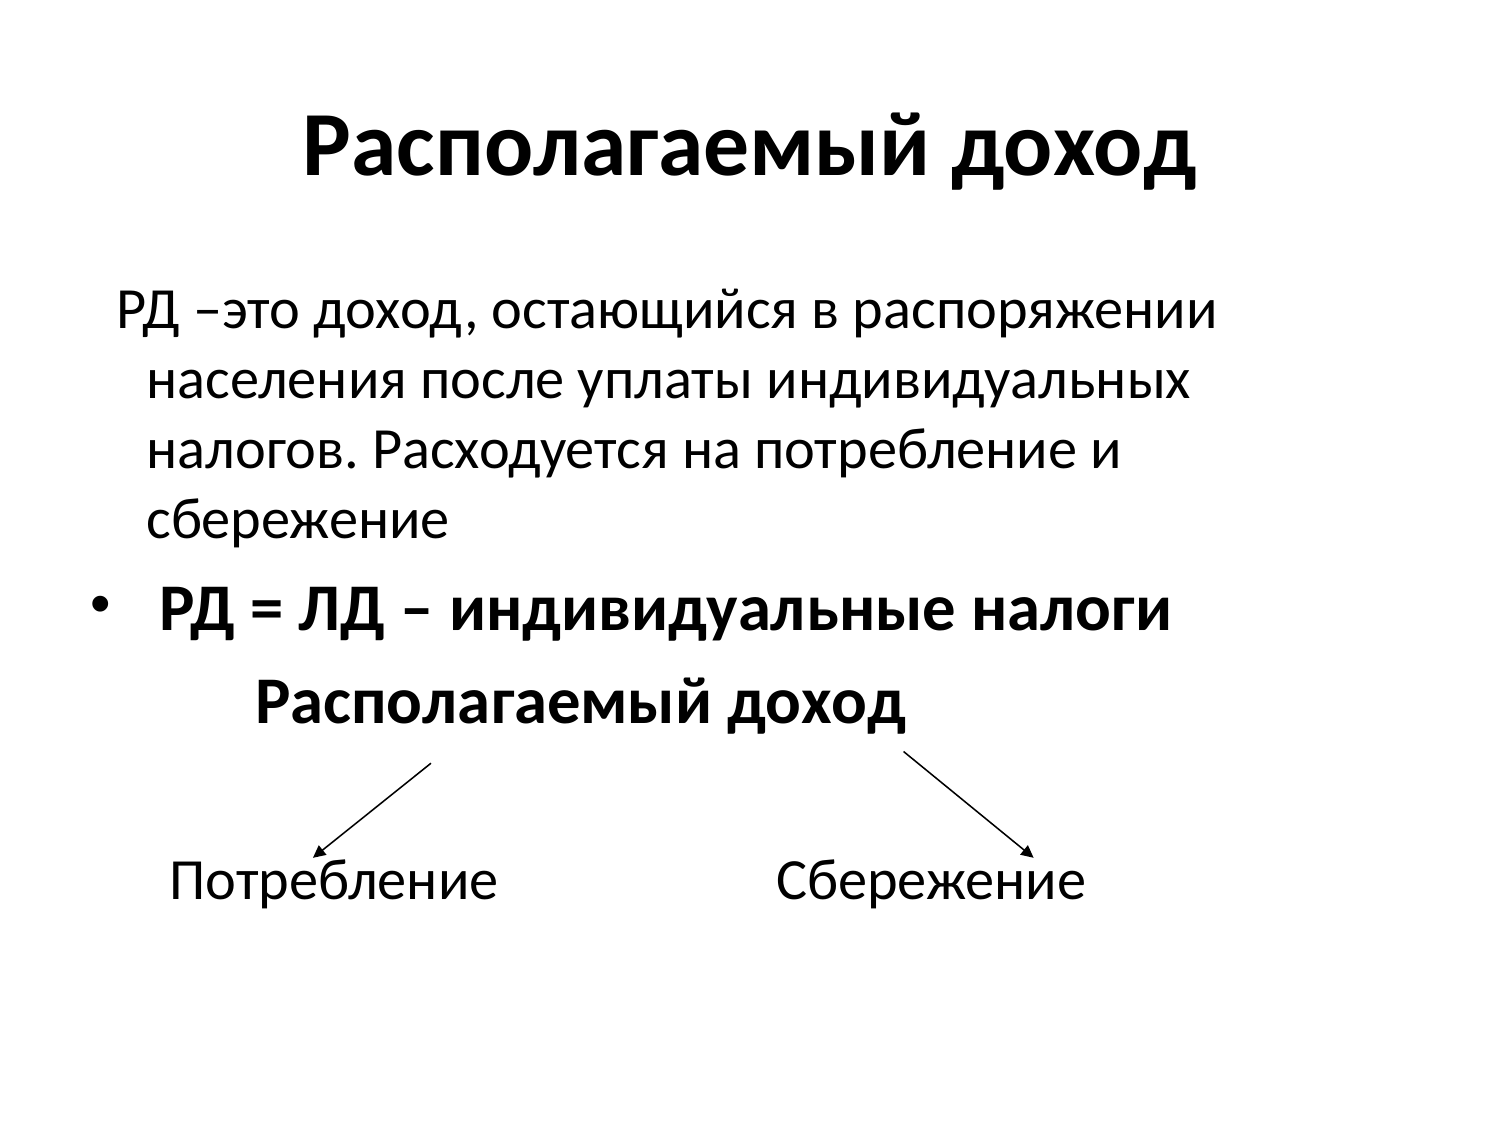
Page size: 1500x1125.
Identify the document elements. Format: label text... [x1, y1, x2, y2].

title Располагаемый доход [75, 45, 1425, 233]
text_box [312, 763, 432, 858]
list РД –это доход, остающийся в распоряжении населения после уплаты индивидуальных налогов. Расходуется на потребление и сбережение РД = ЛД – индивидуальные налоги Располагаемый доход Потребление Сбережение [75, 262, 1425, 1005]
text_box [903, 751, 1034, 858]
